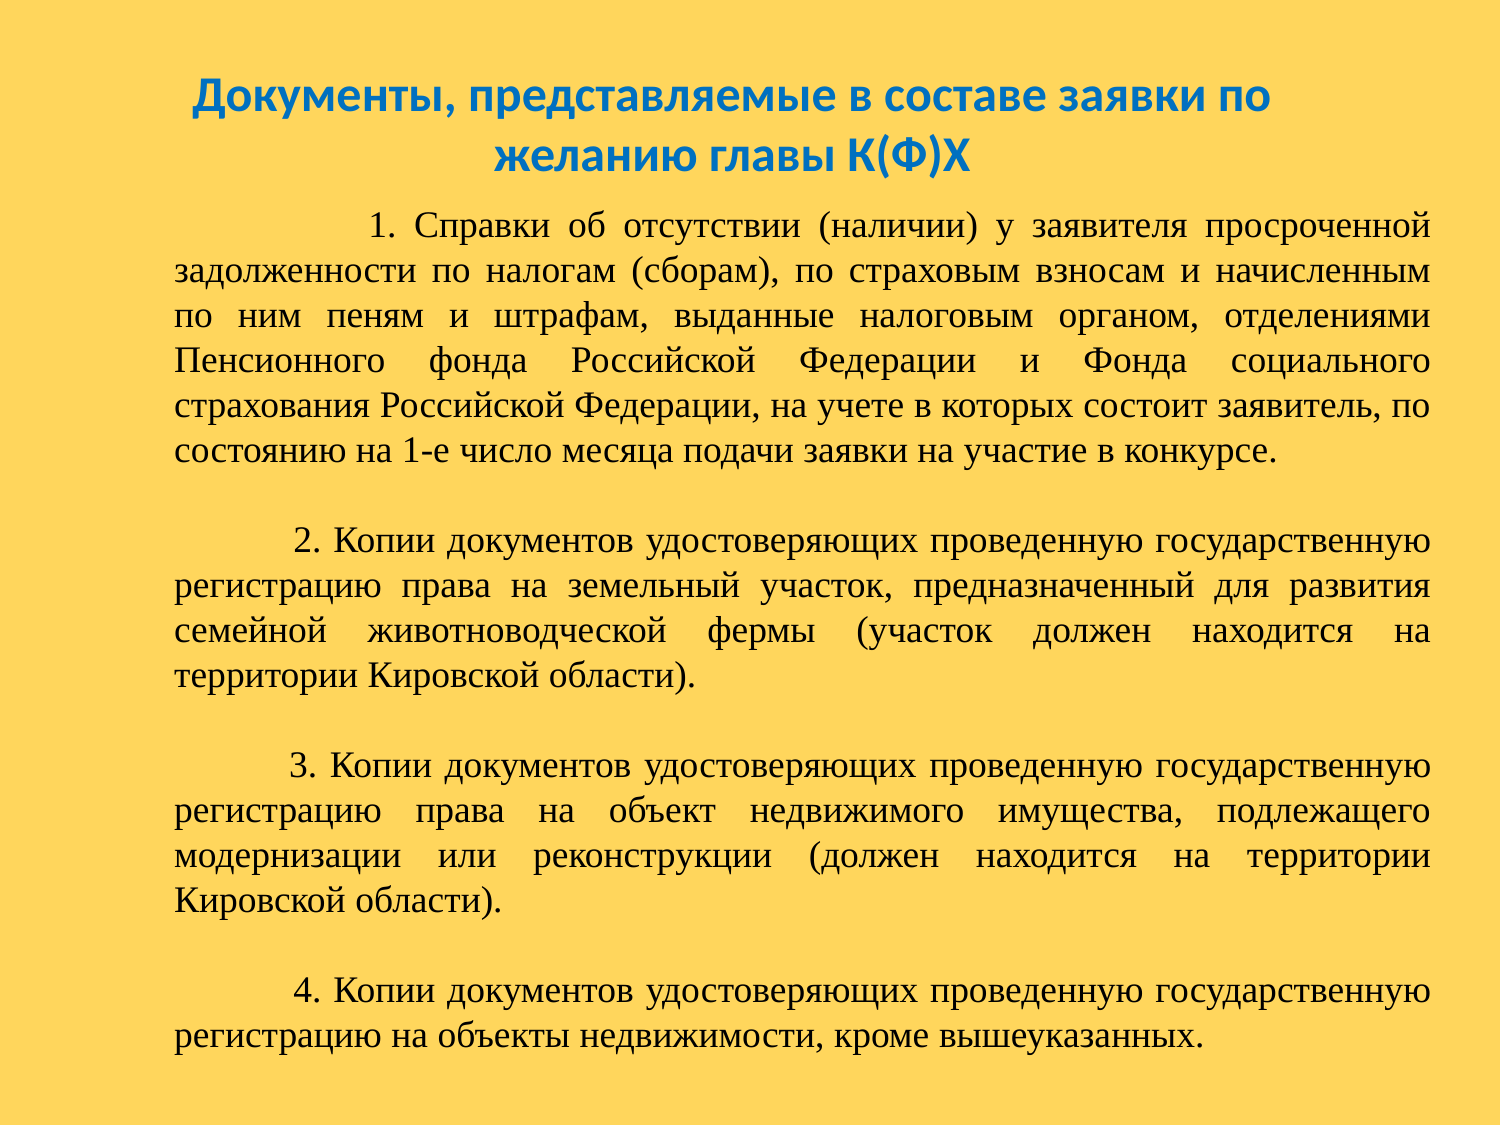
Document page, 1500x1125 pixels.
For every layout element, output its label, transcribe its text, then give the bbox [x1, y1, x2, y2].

text_box 1. Справки об отсутствии (наличии) у заявителя просроченной задолженности по налогам (сборам), по страховым взносам и начисленным по ним пеням и штрафам, выданные налоговым органом, отделениями Пенсионного фонда Российской Федерации и Фонда социального страхования Российской Федерации, на учете в которых состоит заявитель, по состоянию на 1-е число месяца подачи заявки на участие в конкурсе. 2. Копии документов удостоверяющих проведенную государственную регистрацию права на земельный участок, предназначенный для развития семейной животноводческой фермы (участок должен находится на территории Кировской области). 3. Копии документов удостоверяющих проведенную государственную регистрацию права на объект недвижимого имущества, подлежащего модернизации или реконструкции (должен находится на территории Кировской области). 4. Копии документов удостоверяющих проведенную государственную регистрацию на объекты недвижимости, кроме вышеуказанных. [159, 193, 1447, 1108]
text_box Документы, представляемые в составе заявки по желанию главы К(Ф)Х [112, 54, 1353, 190]
